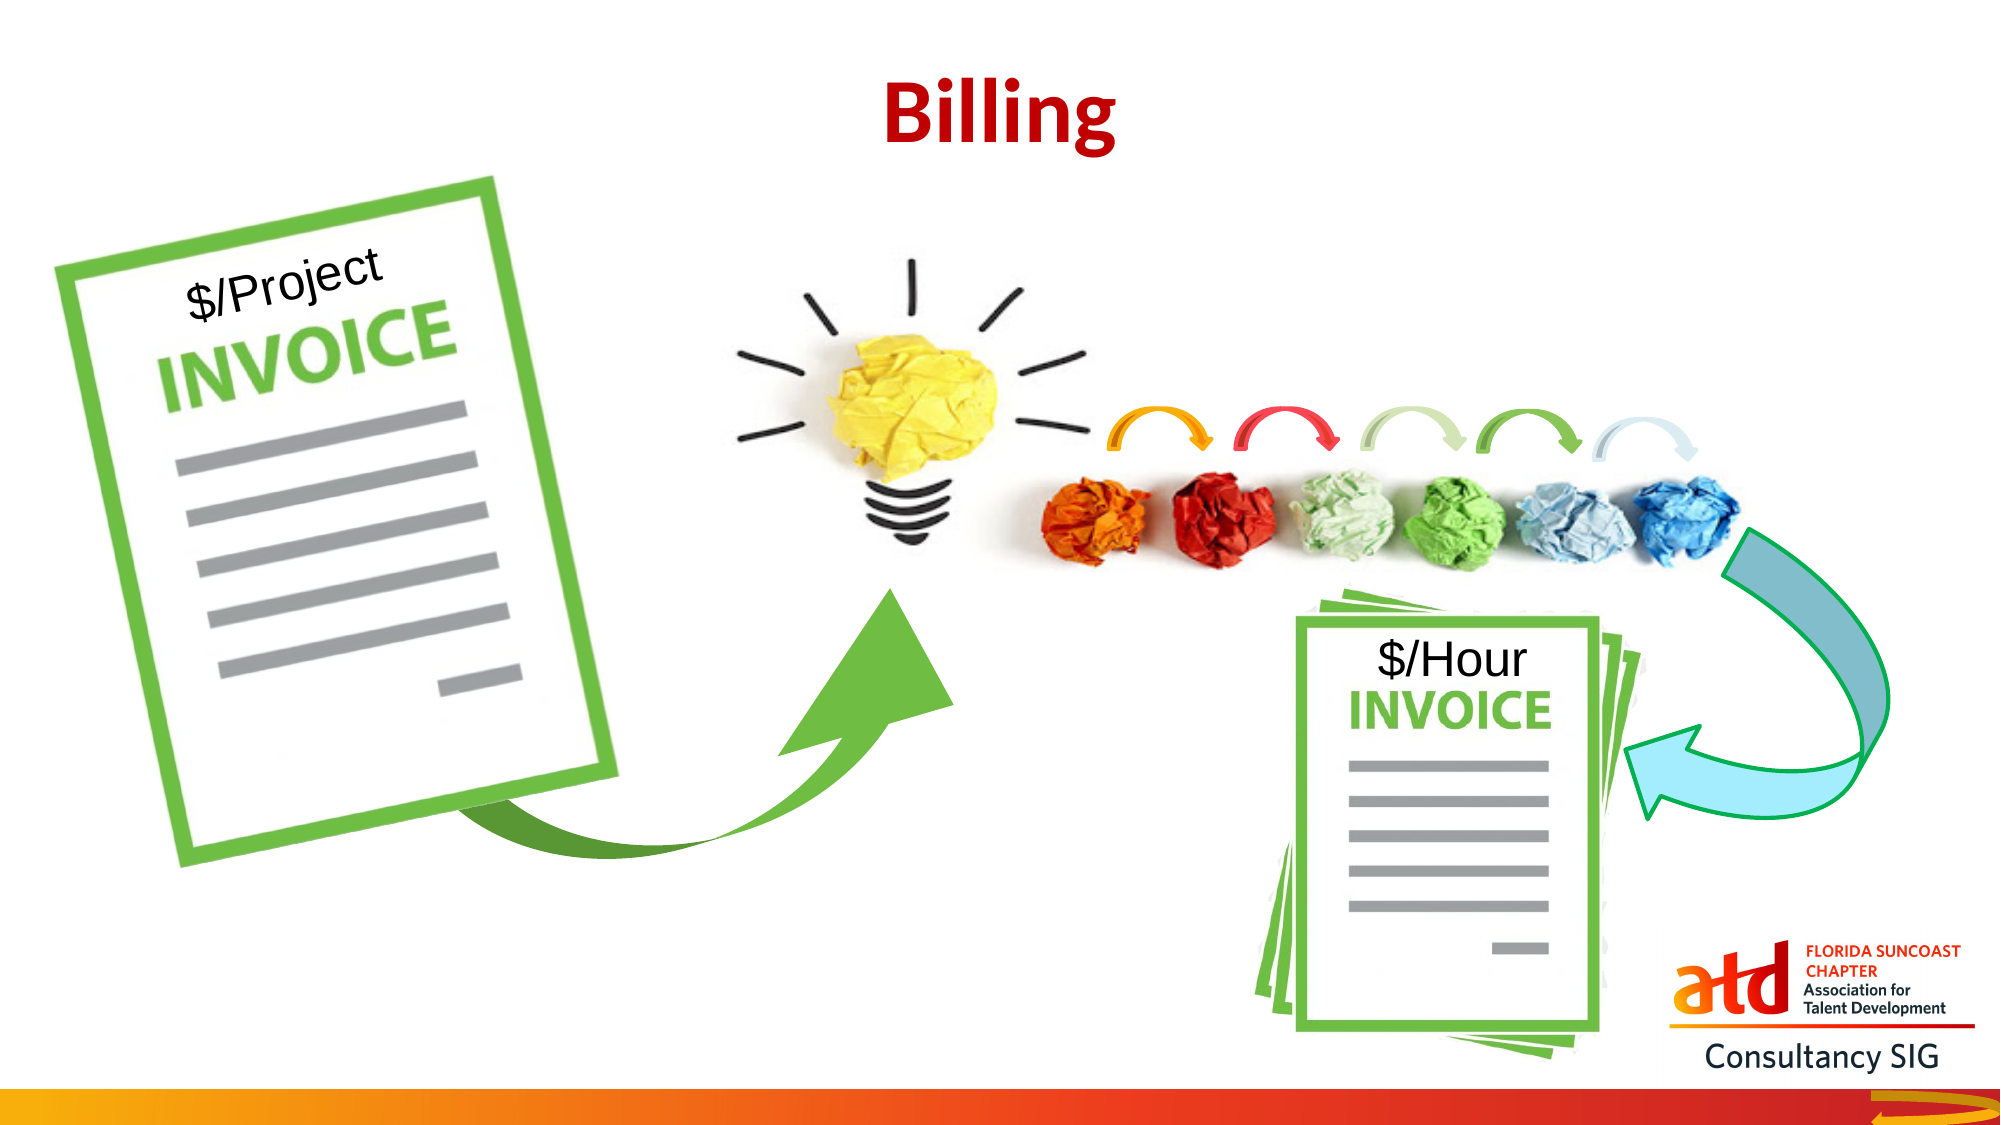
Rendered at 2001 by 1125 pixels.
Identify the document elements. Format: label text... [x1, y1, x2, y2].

text_box [1659, 548, 1891, 821]
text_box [685, 219, 1780, 634]
text_box [1869, 1088, 2000, 1125]
picture [1656, 926, 1988, 1085]
picture [1976, 1119, 2000, 1125]
picture [1243, 571, 1655, 1075]
picture [1936, 1089, 2000, 1099]
picture [0, 1089, 1972, 1125]
picture [50, 172, 622, 868]
text_box [496, 641, 956, 861]
text_box Billing [249, 43, 1750, 170]
